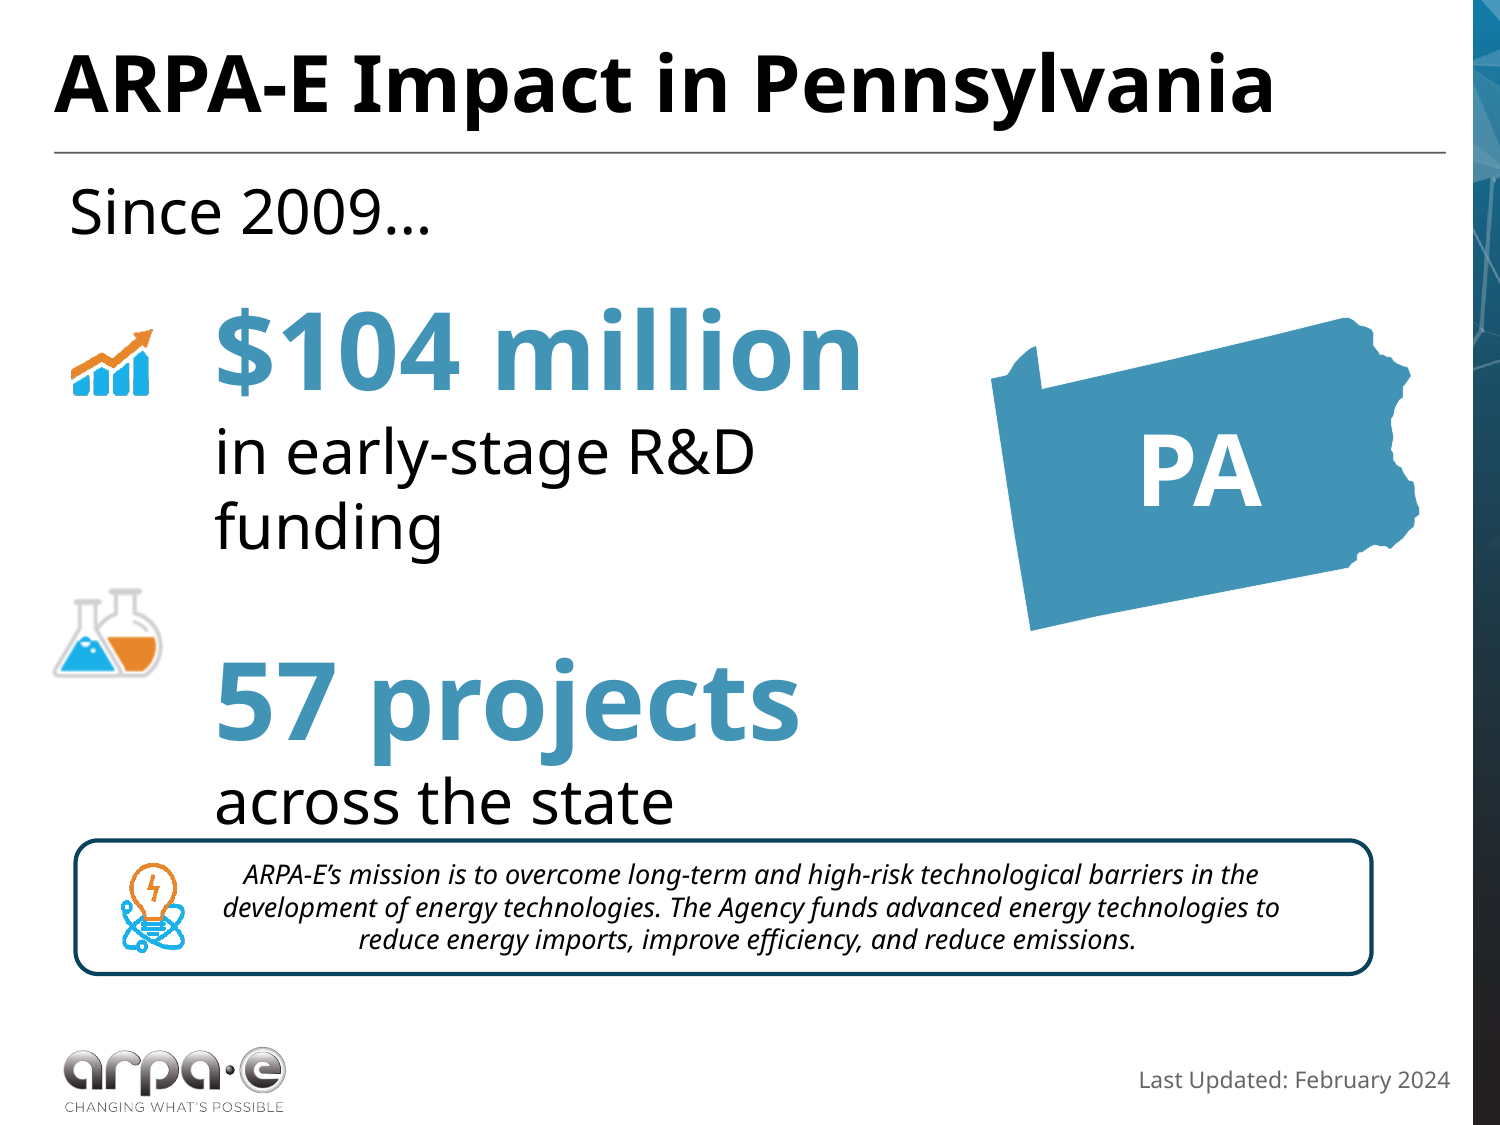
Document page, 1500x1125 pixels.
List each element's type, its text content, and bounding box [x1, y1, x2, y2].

picture [0, 0, 1500, 1125]
text_box ARPA-E’s mission is to overcome long-term and high-risk technological barriers in the development of energy technologies. The Agency funds advanced energy technologies to reduce energy imports, improve efficiency, and reduce emissions. [222, 850, 1320, 963]
text_box [215, 838, 1374, 977]
text_box $104 million in early-stage R&D funding 57 projects across the state [199, 274, 984, 838]
text_box [73, 839, 89, 973]
text_box Last Updated: February 2024 [1123, 1058, 1480, 1101]
text_box Since 2009… [55, 165, 494, 255]
title ARPA-E Impact in Pennsylvania [55, 13, 1448, 149]
text_box PA [1031, 398, 1366, 534]
text_box [990, 317, 1420, 632]
